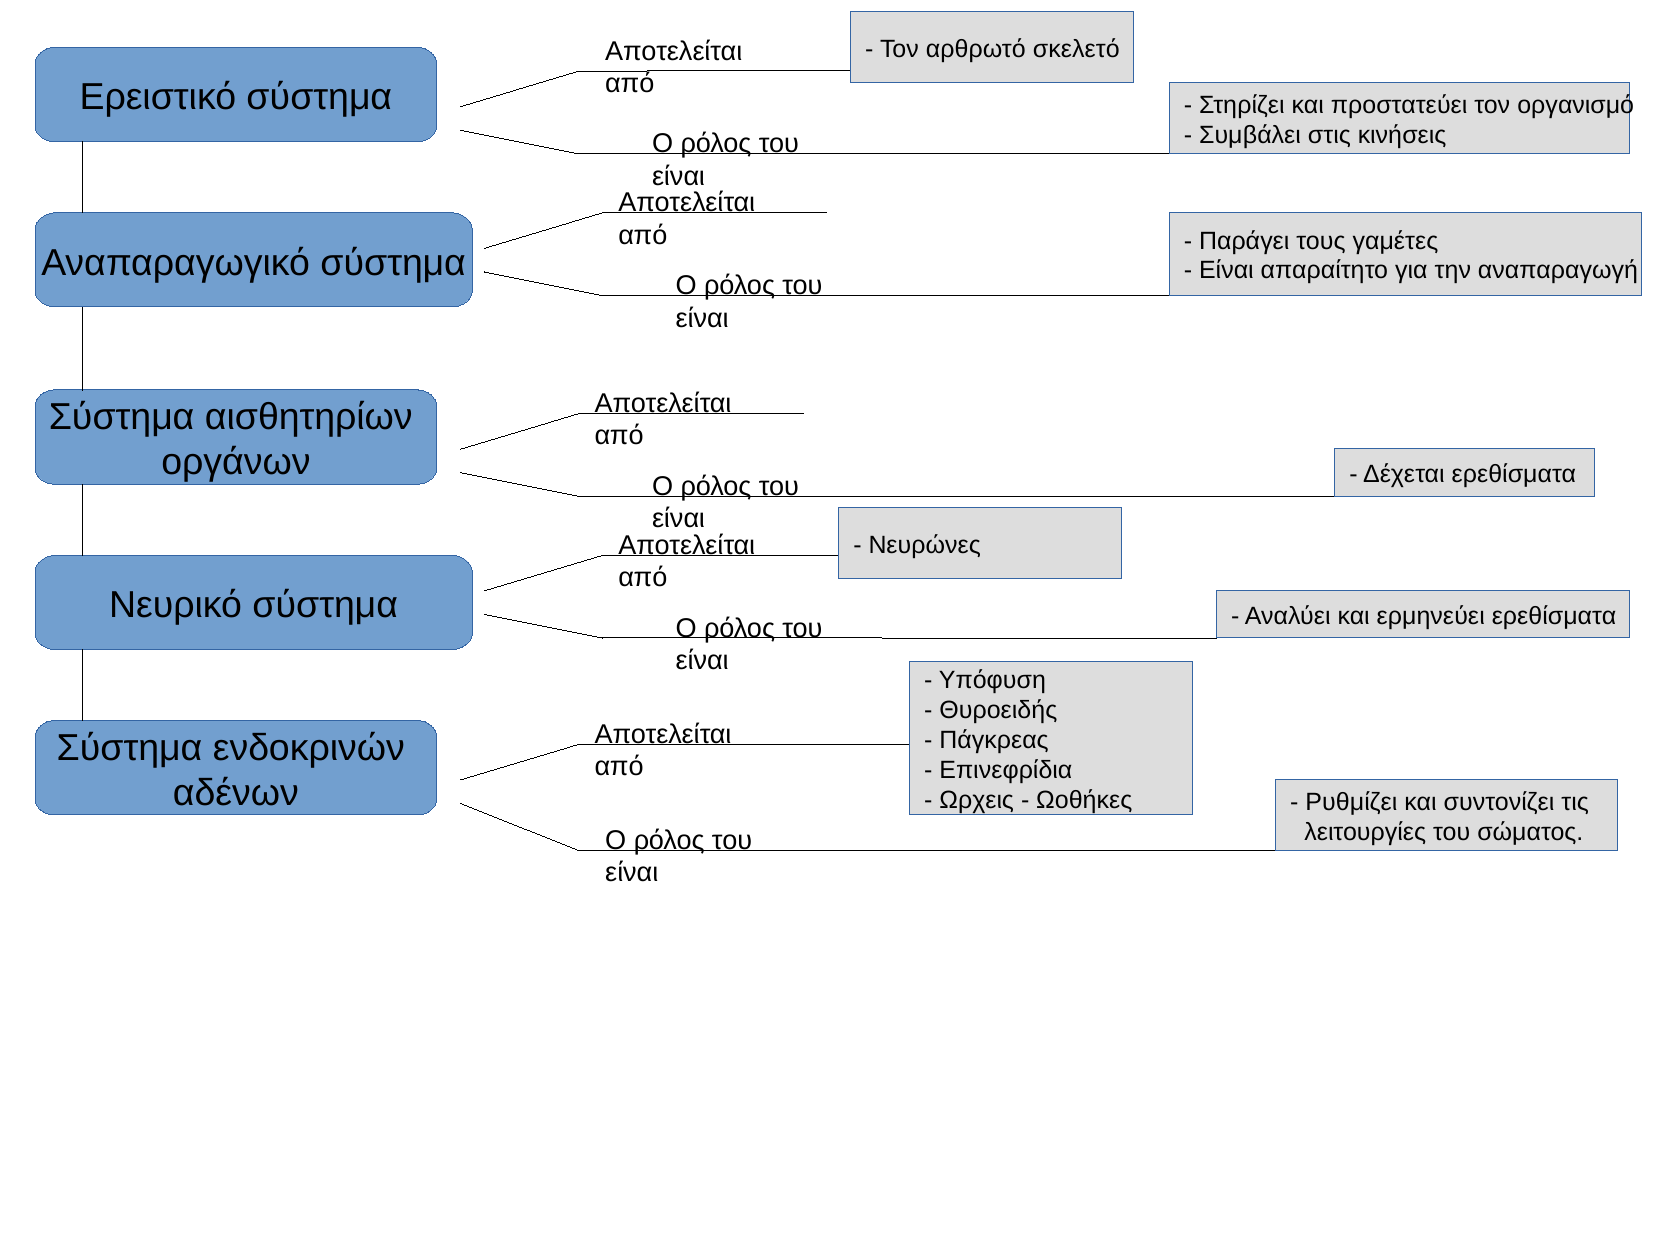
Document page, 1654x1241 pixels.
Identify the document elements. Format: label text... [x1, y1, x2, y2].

text_box - Δέχεται ερεθίσματα [1334, 448, 1595, 497]
text_box Αποτελείται από [590, 25, 814, 71]
text_box Ο ρόλος του είναι [590, 814, 828, 860]
text_box Αναπαραγωγικό σύστημα [35, 212, 473, 307]
text_box Αποτελείται από [603, 556, 827, 565]
text_box - Νευρώνες [838, 507, 1122, 579]
text_box Ο ρόλος του είναι [637, 118, 874, 164]
text_box Αποτελείται από [603, 177, 827, 212]
text_box Ο ρόλος του είναι [660, 602, 898, 648]
text_box Αποτελείται από [603, 213, 827, 223]
text_box Σύστημα ενδοκρινών αδένων [35, 720, 437, 815]
text_box Αποτελείται από [603, 519, 827, 555]
text_box Αποτελείται από [579, 378, 803, 413]
text_box Ερειστικό σύστημα [35, 47, 437, 142]
text_box Σύστημα αισθητηρίων οργάνων [35, 389, 437, 485]
text_box Ο ρόλος του είναι [660, 260, 898, 305]
text_box - Παράγει τους γαμέτες - Είναι απαραίτητο για την αναπαραγωγή [1169, 212, 1642, 296]
text_box Ο ρόλος του είναι [637, 460, 874, 506]
text_box - Ρυθμίζει και συντονίζει τις λειτουργίες του σώματος. [1275, 779, 1618, 851]
text_box Αποτελείται από [579, 414, 803, 424]
text_box Αποτελείται από [579, 745, 803, 754]
text_box - Τον αρθρωτό σκελετό [850, 11, 1134, 83]
text_box Αποτελείται από [579, 708, 803, 744]
text_box - Στηρίζει και προστατεύει τον οργανισμό - Συμβάλει στις κινήσεις [1169, 82, 1630, 154]
text_box Νευρικό σύστημα [35, 555, 473, 650]
text_box - Αναλύει και ερμηνεύει ερεθίσματα [1216, 590, 1630, 638]
text_box - Υπόφυση - Θυροειδής - Πάγκρεας - Επινεφρίδια - Ωρχεις - Ωοθήκες [909, 661, 1193, 815]
